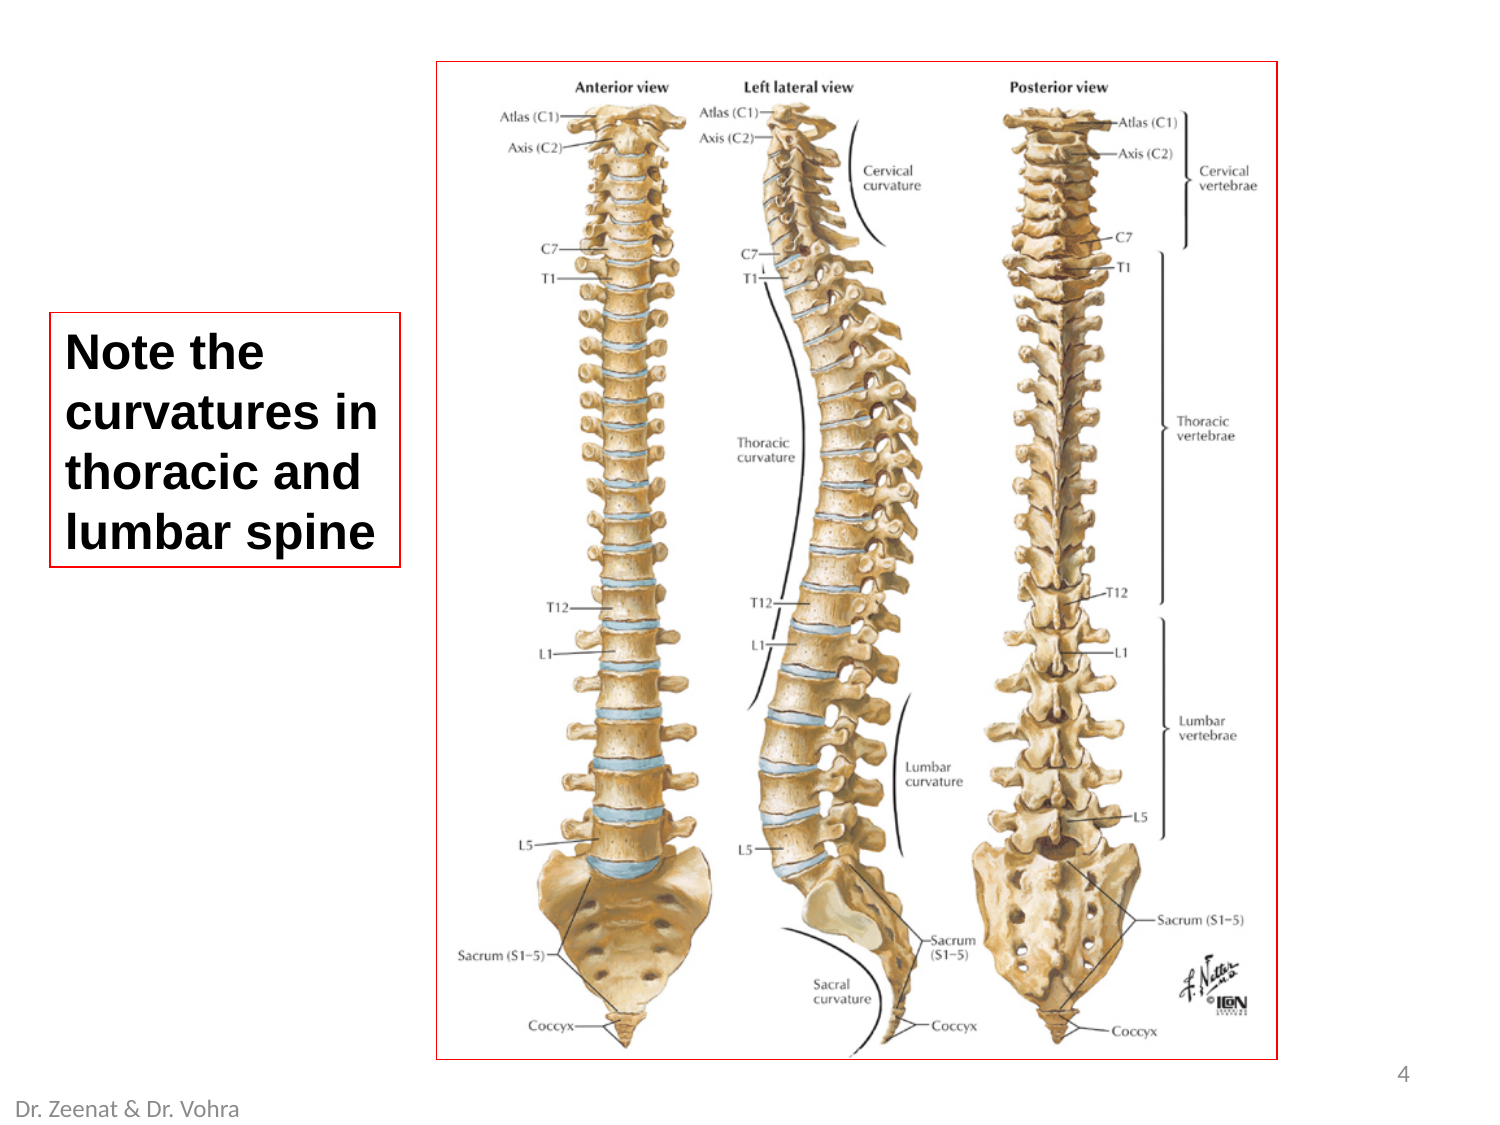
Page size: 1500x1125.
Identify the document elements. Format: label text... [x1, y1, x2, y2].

picture [437, 62, 1277, 1059]
slide_number 4 [1074, 1042, 1425, 1103]
footer Dr. Zeenat & Dr. Vohra [0, 1077, 475, 1125]
text_box Note the curvatures in thoracic and lumbar spine [50, 312, 400, 568]
